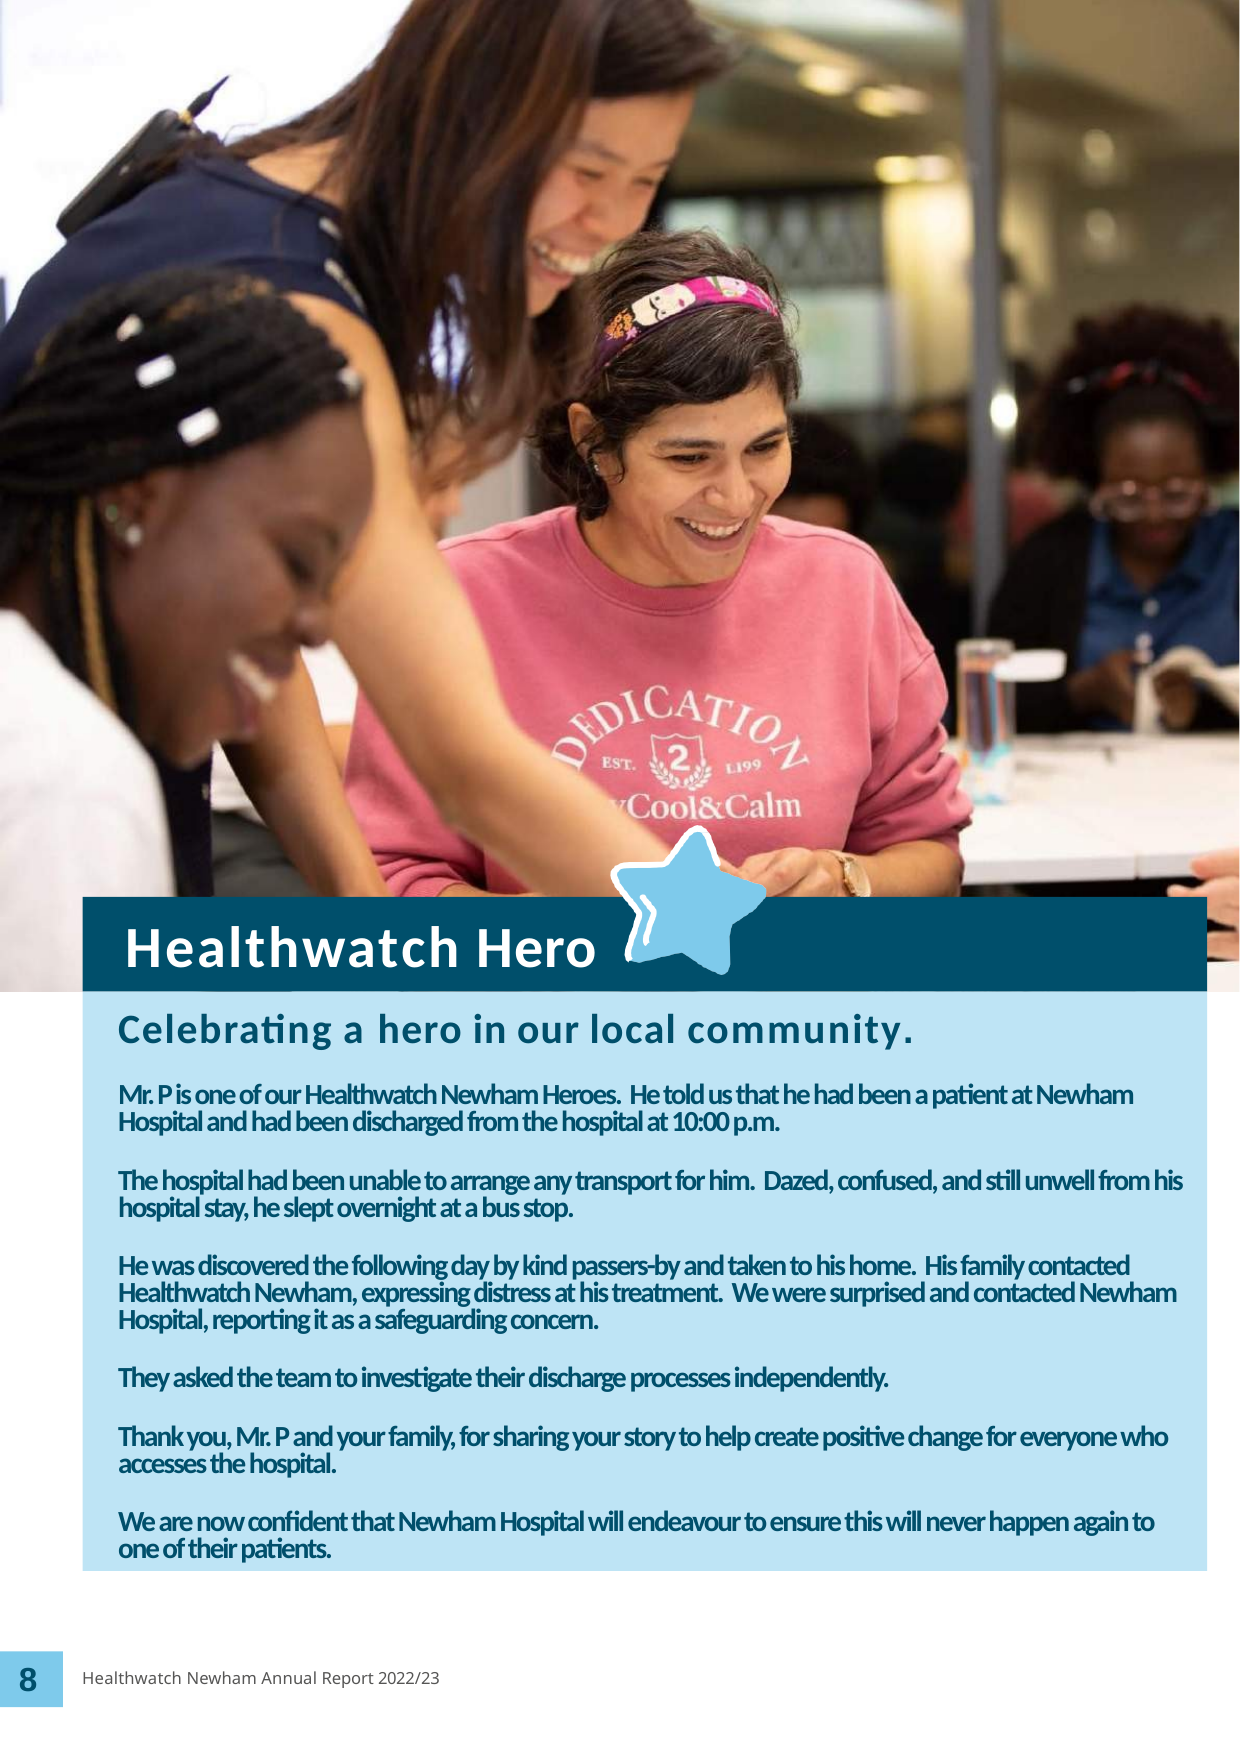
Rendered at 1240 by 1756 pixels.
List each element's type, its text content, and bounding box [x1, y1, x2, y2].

footer Healthwatch Newham Annual Report 2022/23 [80, 1665, 545, 1756]
slide_number 8 [5, 1654, 59, 1756]
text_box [0, 0, 1240, 1572]
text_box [82, 825, 1208, 992]
